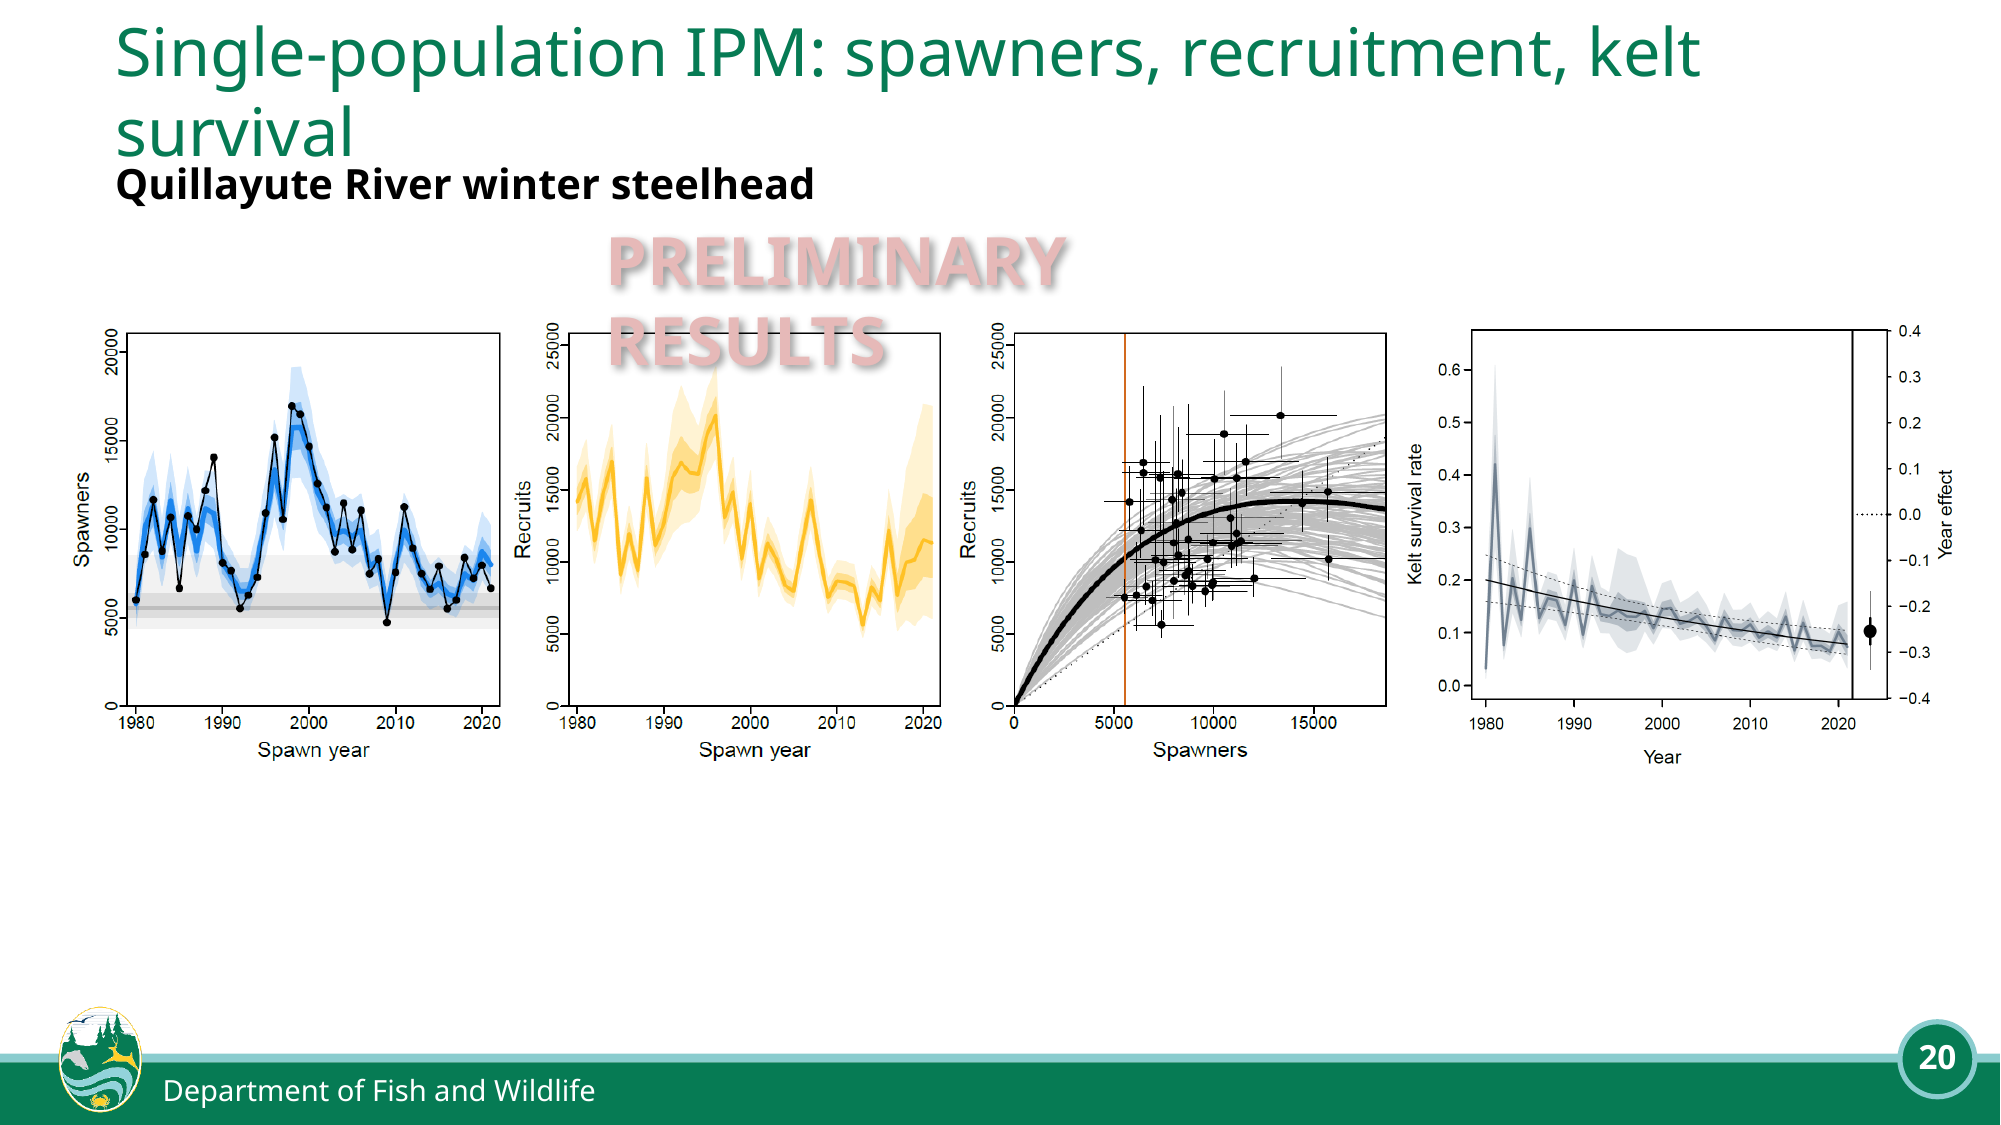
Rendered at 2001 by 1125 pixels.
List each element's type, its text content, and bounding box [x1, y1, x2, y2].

text_box Quillayute River winter steelhead [100, 150, 1884, 222]
picture [1397, 320, 1954, 771]
text_box PRELIMINARY RESULTS [590, 211, 1360, 313]
picture [59, 315, 1396, 771]
slide_number 20 [1899, 1048, 1975, 1069]
text_box Single-population IPM: spawners, recruitment, kelt survival [100, 14, 1900, 165]
picture [56, 1004, 144, 1114]
text_box Department of Fish and Wildlife [147, 1067, 623, 1113]
